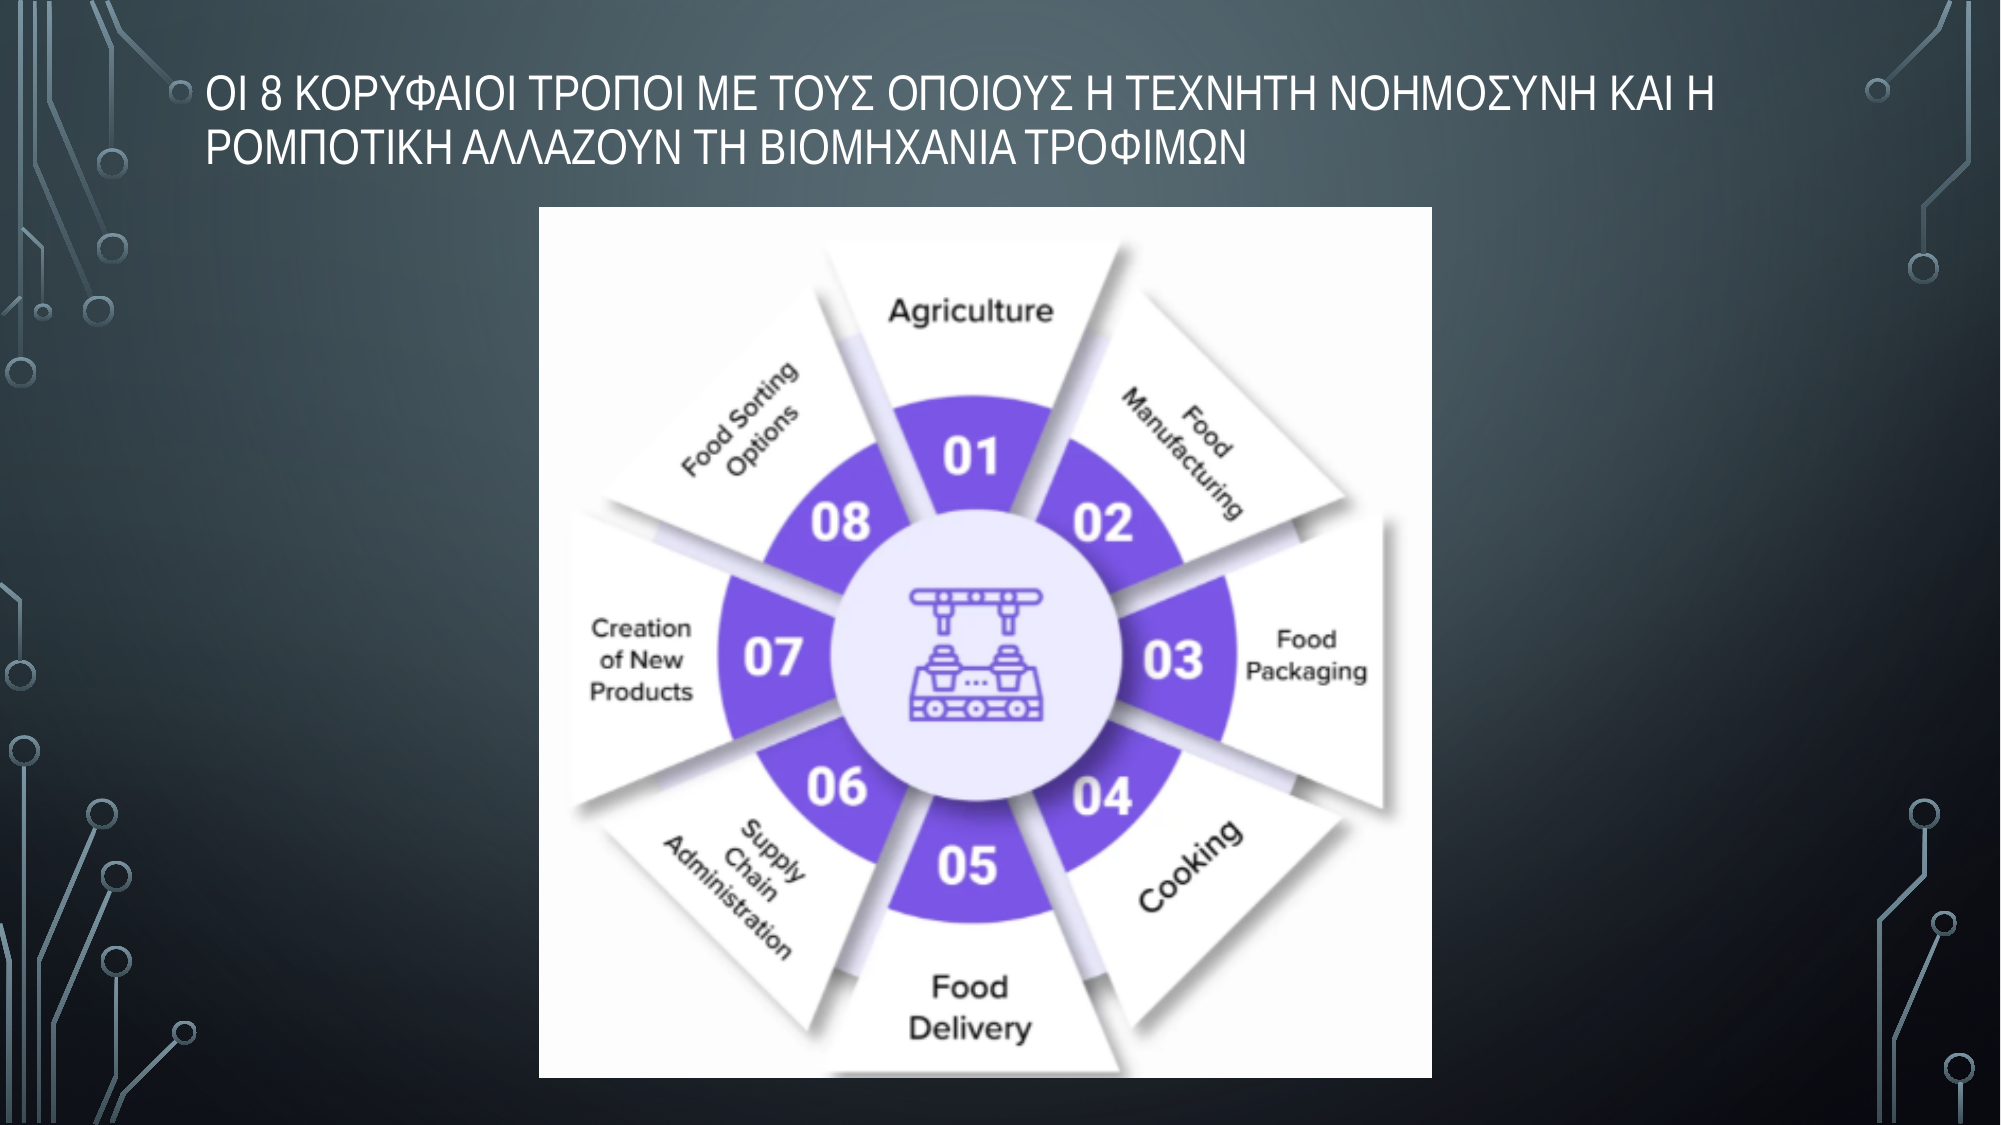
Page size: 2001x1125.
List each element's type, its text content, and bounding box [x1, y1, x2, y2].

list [539, 206, 1432, 1079]
text_box Οι 8 κορυφαιοι τροποι με τους οποιους η τεχνητη νοημοσυνη και η ρομποτικη αλλαζουν τη βιομηχανια τροφιμων [190, 0, 1836, 243]
